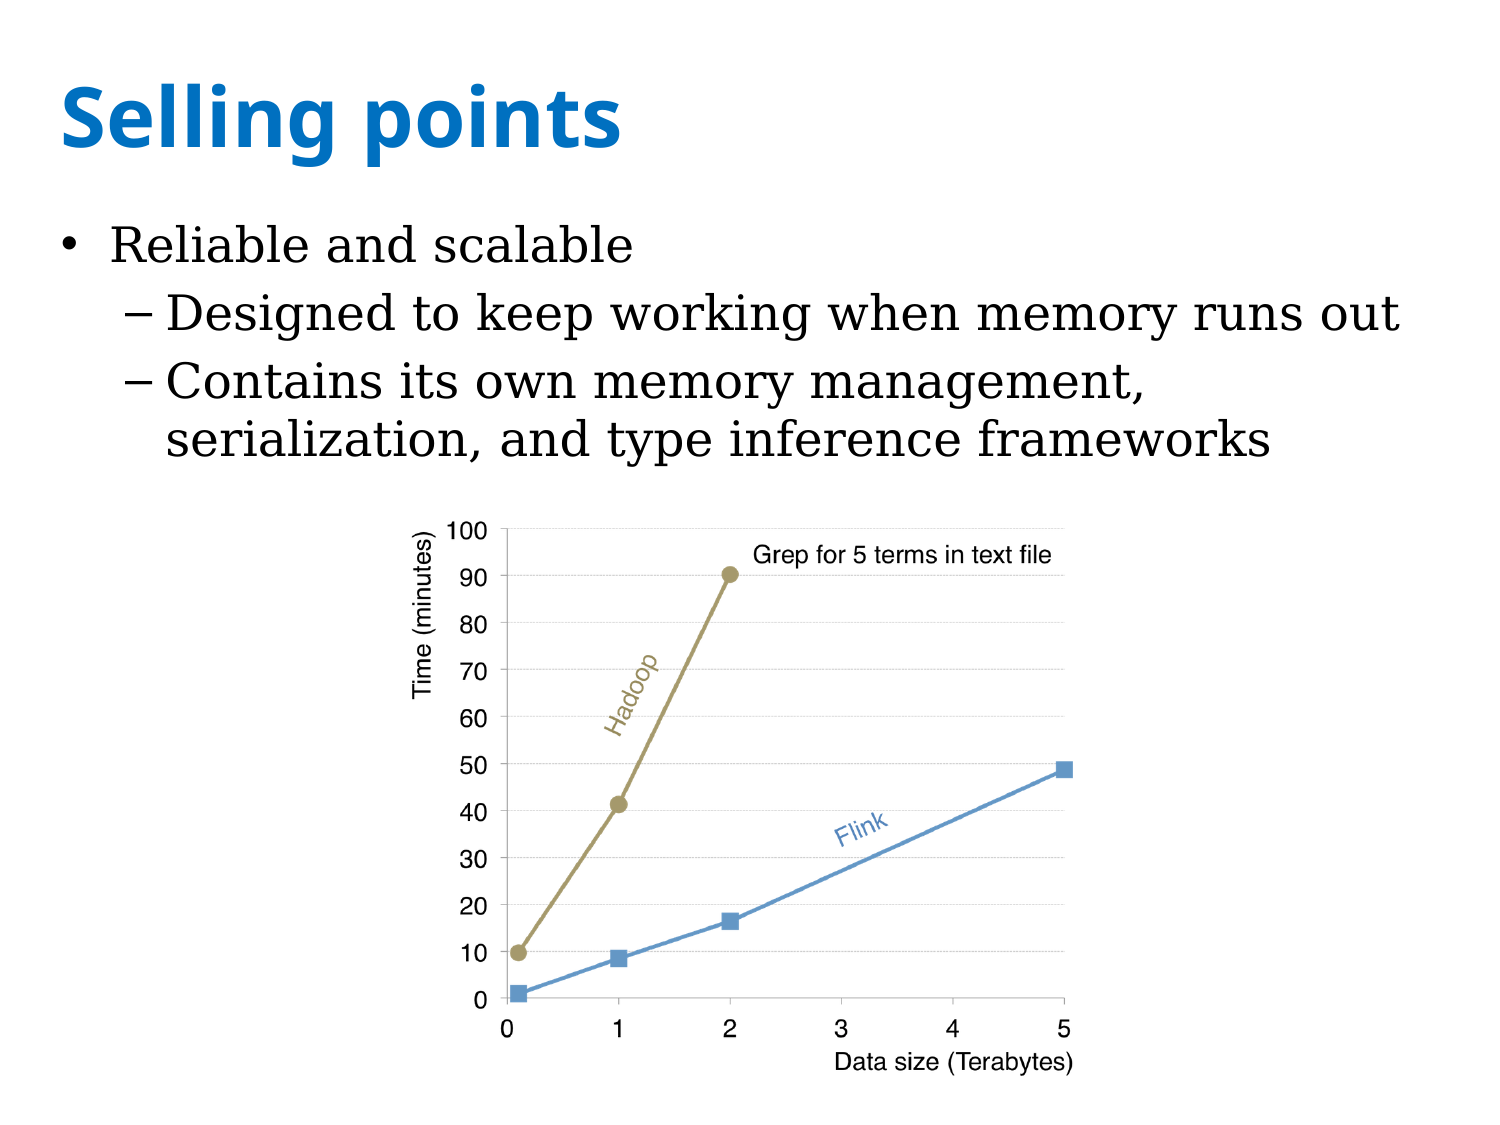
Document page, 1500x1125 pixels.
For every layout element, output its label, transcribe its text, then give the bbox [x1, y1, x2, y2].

list Reliable and scalable Designed to keep working when memory runs out Contains its own memory management, serialization, and type inference frameworks [45, 206, 1465, 481]
title Selling points [45, 47, 1465, 180]
picture [390, 504, 1110, 1096]
